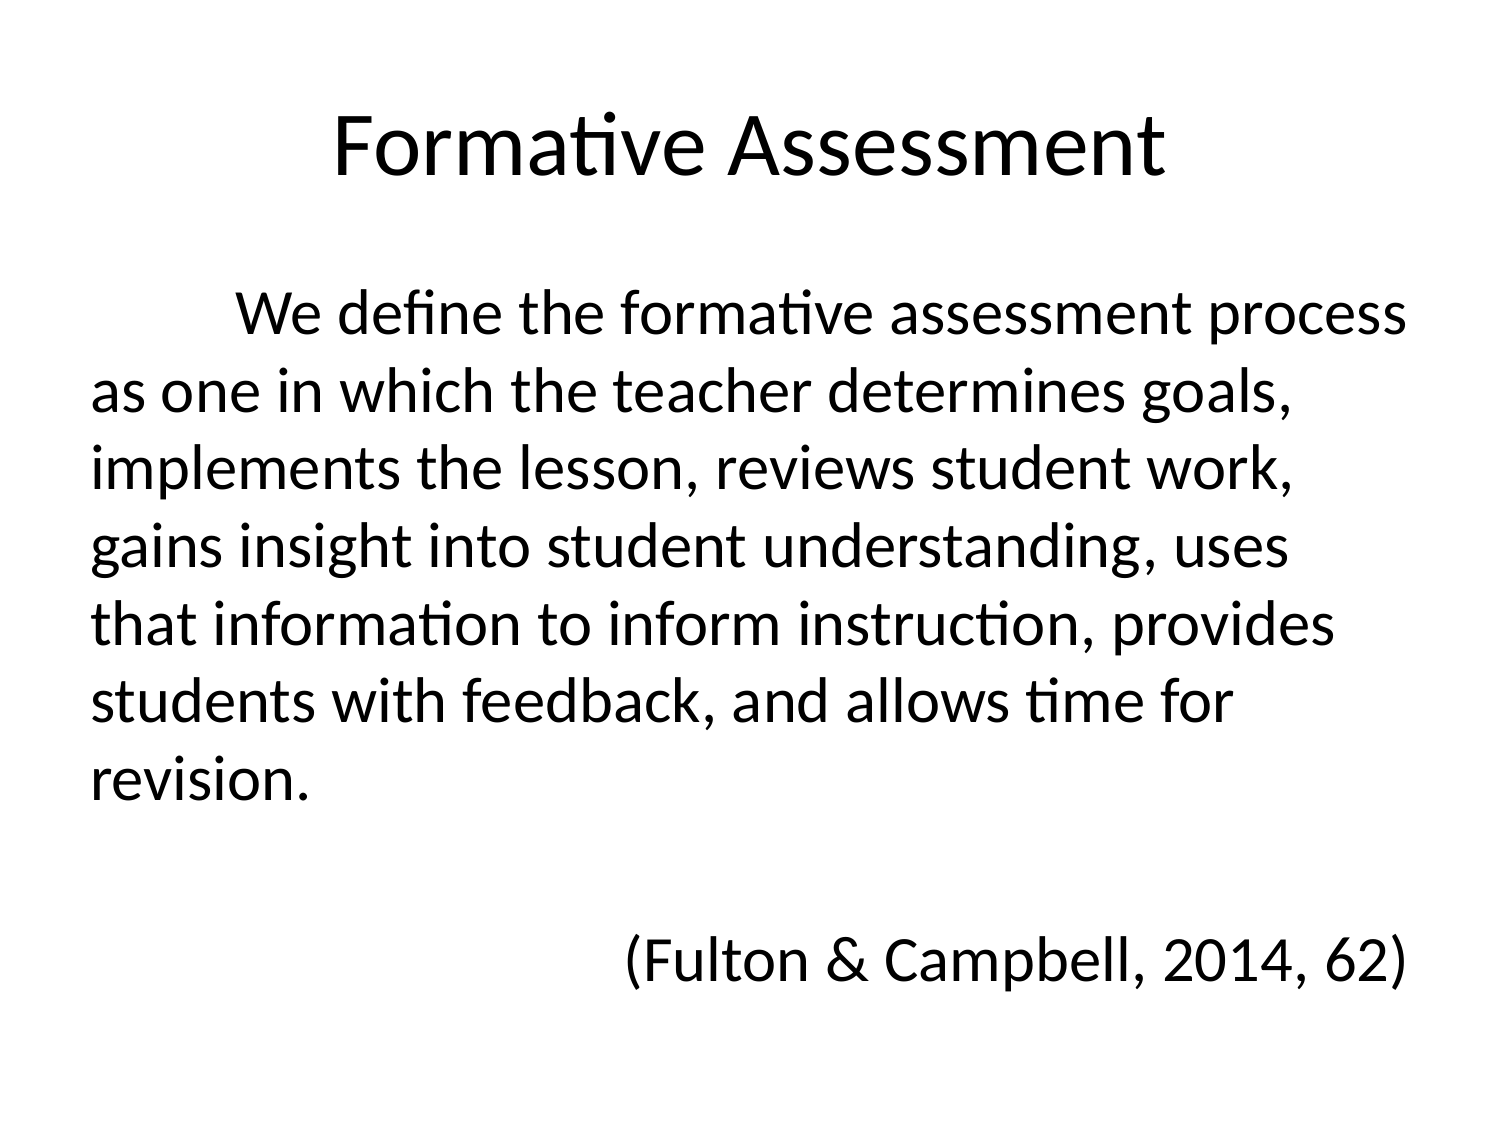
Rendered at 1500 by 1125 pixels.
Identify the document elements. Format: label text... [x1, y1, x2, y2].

list We define the formative assessment process as one in which the teacher determines goals, implements the lesson, reviews student work, gains insight into student understanding, uses that information to inform instruction, provides students with feedback, and allows time for revision. (Fulton & Campbell, 2014, 62) [75, 262, 1425, 1005]
title Formative Assessment [75, 45, 1425, 233]
